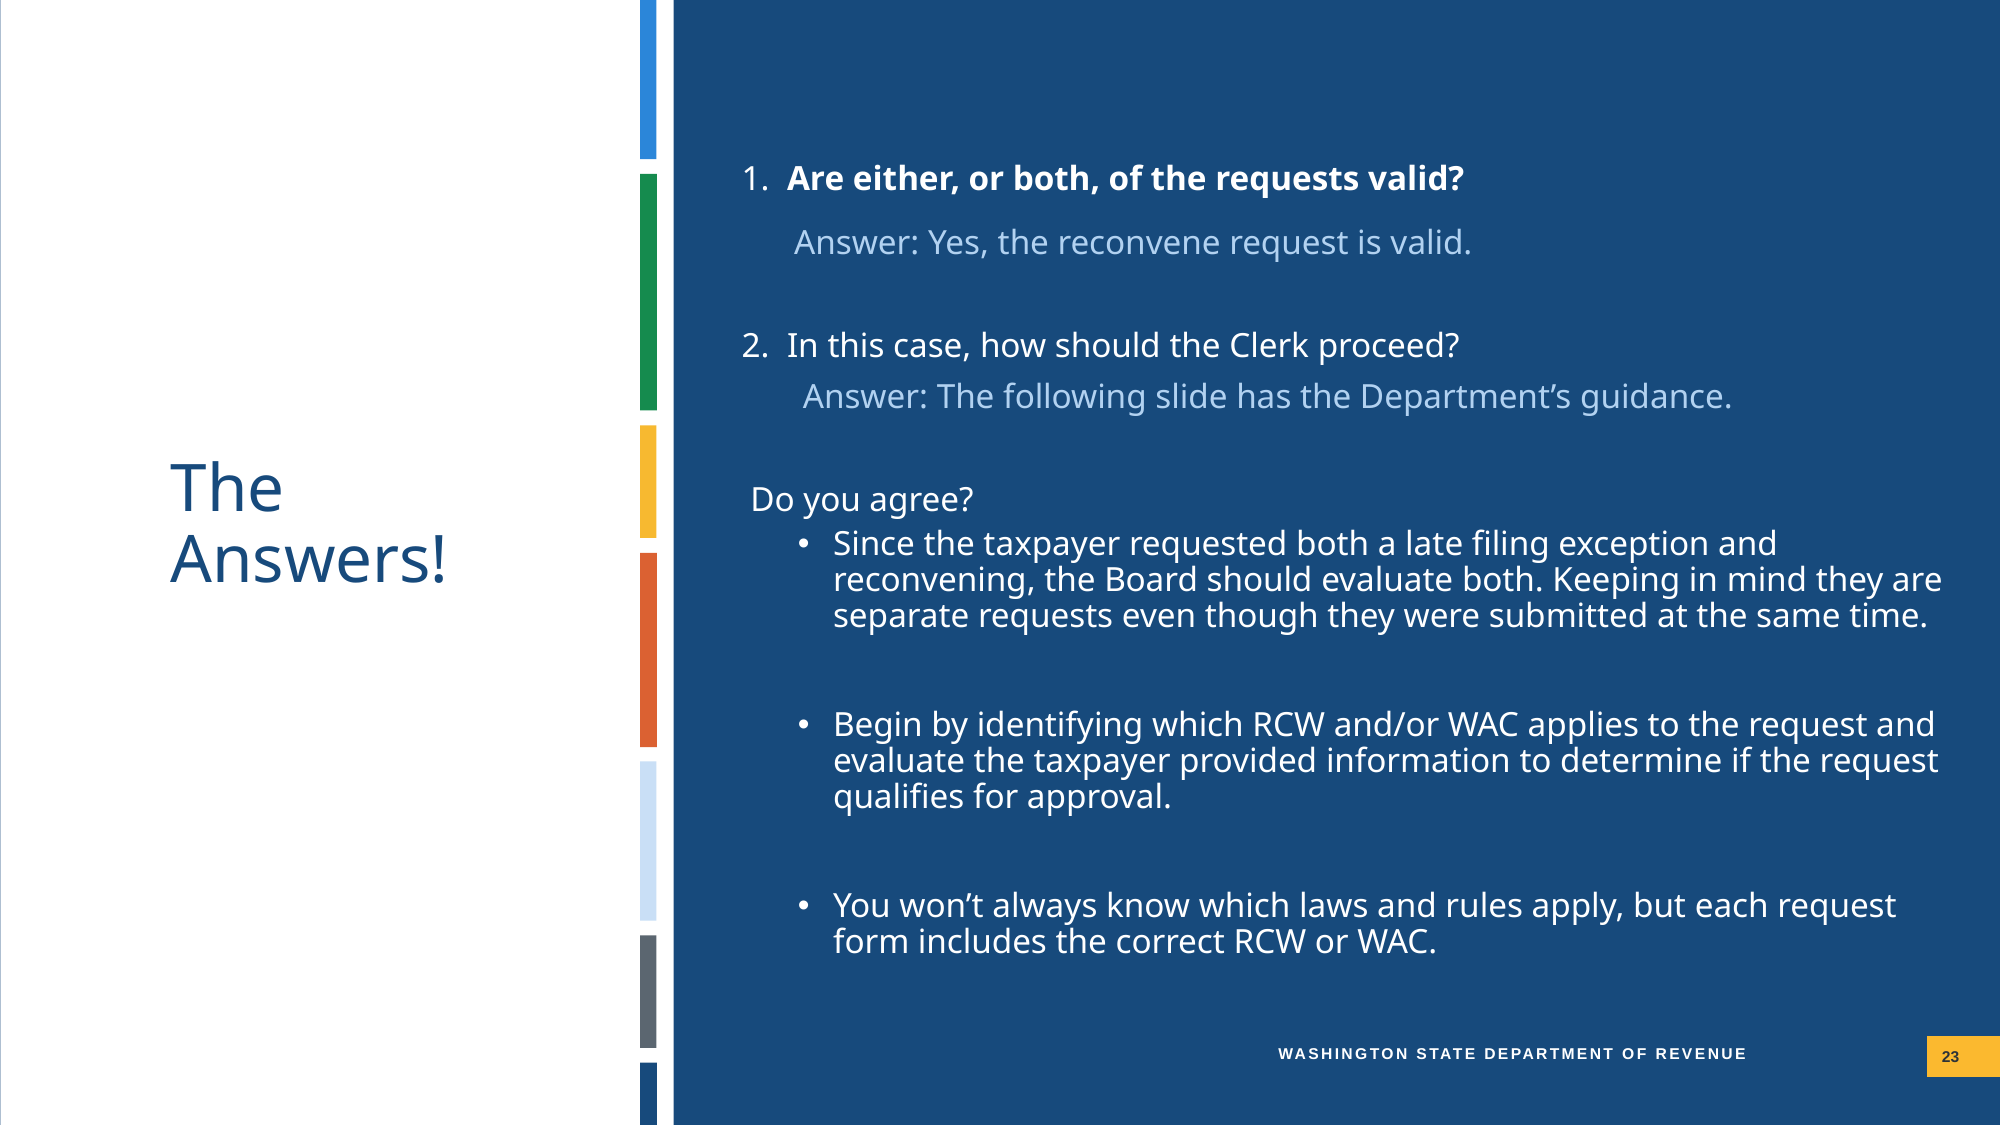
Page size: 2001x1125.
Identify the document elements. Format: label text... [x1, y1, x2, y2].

list The Answers! [116, 286, 503, 852]
list 1. Are either, or both, of the requests valid? Answer: Yes, the reconvene request is valid. 2. In this case, how should the Clerk proceed? Answer: The following slide has the Department’s guidance. Do you agree? Since the taxpayer requested both a late filing exception and reconvening, the Board should evaluate both. Keeping in mind they are separate requests even though they were submitted at the same time. Begin by identifying which RCW and/or WAC applies to the request and evaluate the taxpayer provided information to determine if the request qualifies for approval. You won’t always know which laws and rules apply, but each request form includes the correct RCW or WAC. [726, 143, 1969, 922]
